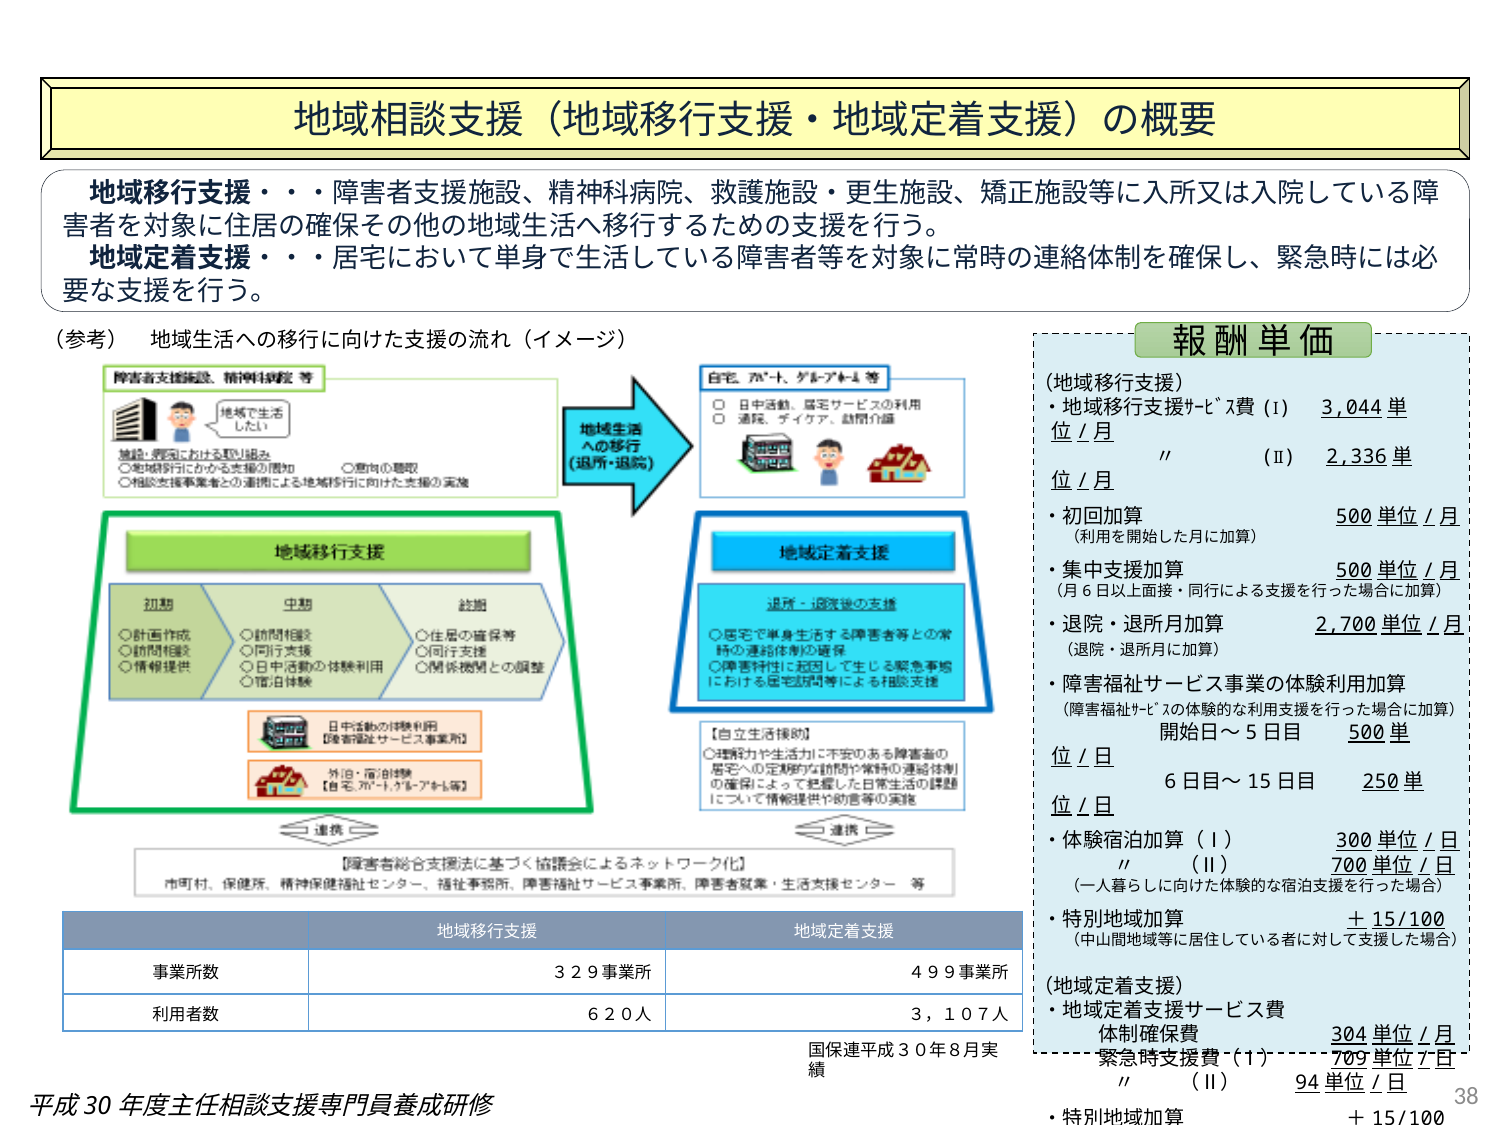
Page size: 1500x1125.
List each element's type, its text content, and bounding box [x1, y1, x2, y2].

text_box 報 酬 単 価 [1134, 322, 1372, 358]
text_box （参考） 地域生活への移行に向けた支援の流れ（イメージ） [9, 310, 62, 368]
table_cell ３，１０７人 [666, 995, 1022, 1030]
text_box 地域相談支援（地域移行支援・地域定着支援）の概要 [41, 78, 1470, 160]
text_box 平成30年度主任相談支援専門員養成研修 [12, 1082, 604, 1125]
table_cell ６２０人 [309, 995, 665, 1030]
text_box [44, 79, 1467, 88]
text_box ・在宅の障害児の発達支援の機会の確保 ・訪問支援から通所支援への社会生活の移行を推進 [43, 150, 1468, 159]
table_cell ４９９事業所 [666, 950, 1022, 993]
table_header [64, 912, 308, 948]
slide_number 38 [1156, 1065, 1495, 1125]
text_box 地域移行支援・・・障害者支援施設、精神科病院、救護施設・更生施設、矯正施設等に入所又は入院している障害者を対象に住居の確保その他の地域生活へ移行するための支援を行う。 地域定着支援・・・居宅において単身で生活している障害者等を対象に常時の連絡体制を確保し、緊急時には必要な支援を行う。 [40, 169, 1471, 313]
table_cell 利用者数 [64, 995, 308, 1030]
table_header 地域移行支援 [309, 912, 665, 948]
table_cell ３２９事業所 [309, 950, 665, 993]
text_box （地域移行支援） ・地域移行支援ｻｰﾋﾞｽ費(Ⅰ) 3,044単位/月 〃 (Ⅱ) 2,336単位/月 ・初回加算 500単位/月 （利用を開始した月に加算） ・集中支援加算 500単位/月 （月6日以上面接・同行による支援を行った場合に加算） ・退院・退所月加算 2,700単位/月 （退院・退所月に加算） ・障害福祉サービス事業の体験利用加算 （障害福祉ｻｰﾋﾞｽの体験的な利用支援を行った場合に加算） 開始日～5日目 500単位/日 6日目～15日目 250単位/日 ・体験宿泊加算（Ⅰ） 300単位/日 〃 （Ⅱ） 700単位/日 （一人暮らしに向けた体験的な宿泊支援を行った場合） ・特別地域加算 ＋15/100 （中山間地域等に居住している者に対して支援した場合） （地域定着支援） ・地域定着支援サービス費 体制確保費 304単位/月 緊急時支援費（Ⅰ） 709単位/日 〃 （Ⅱ） 94単位/日 ・特別地域加算 ＋15/100 [1033, 333, 1470, 1054]
text_box 国保連平成３０年８月実績 [793, 1031, 1023, 1088]
table_cell 事業所数 [64, 950, 308, 993]
picture [62, 276, 1001, 912]
table_header 地域定着支援 [666, 912, 1022, 948]
